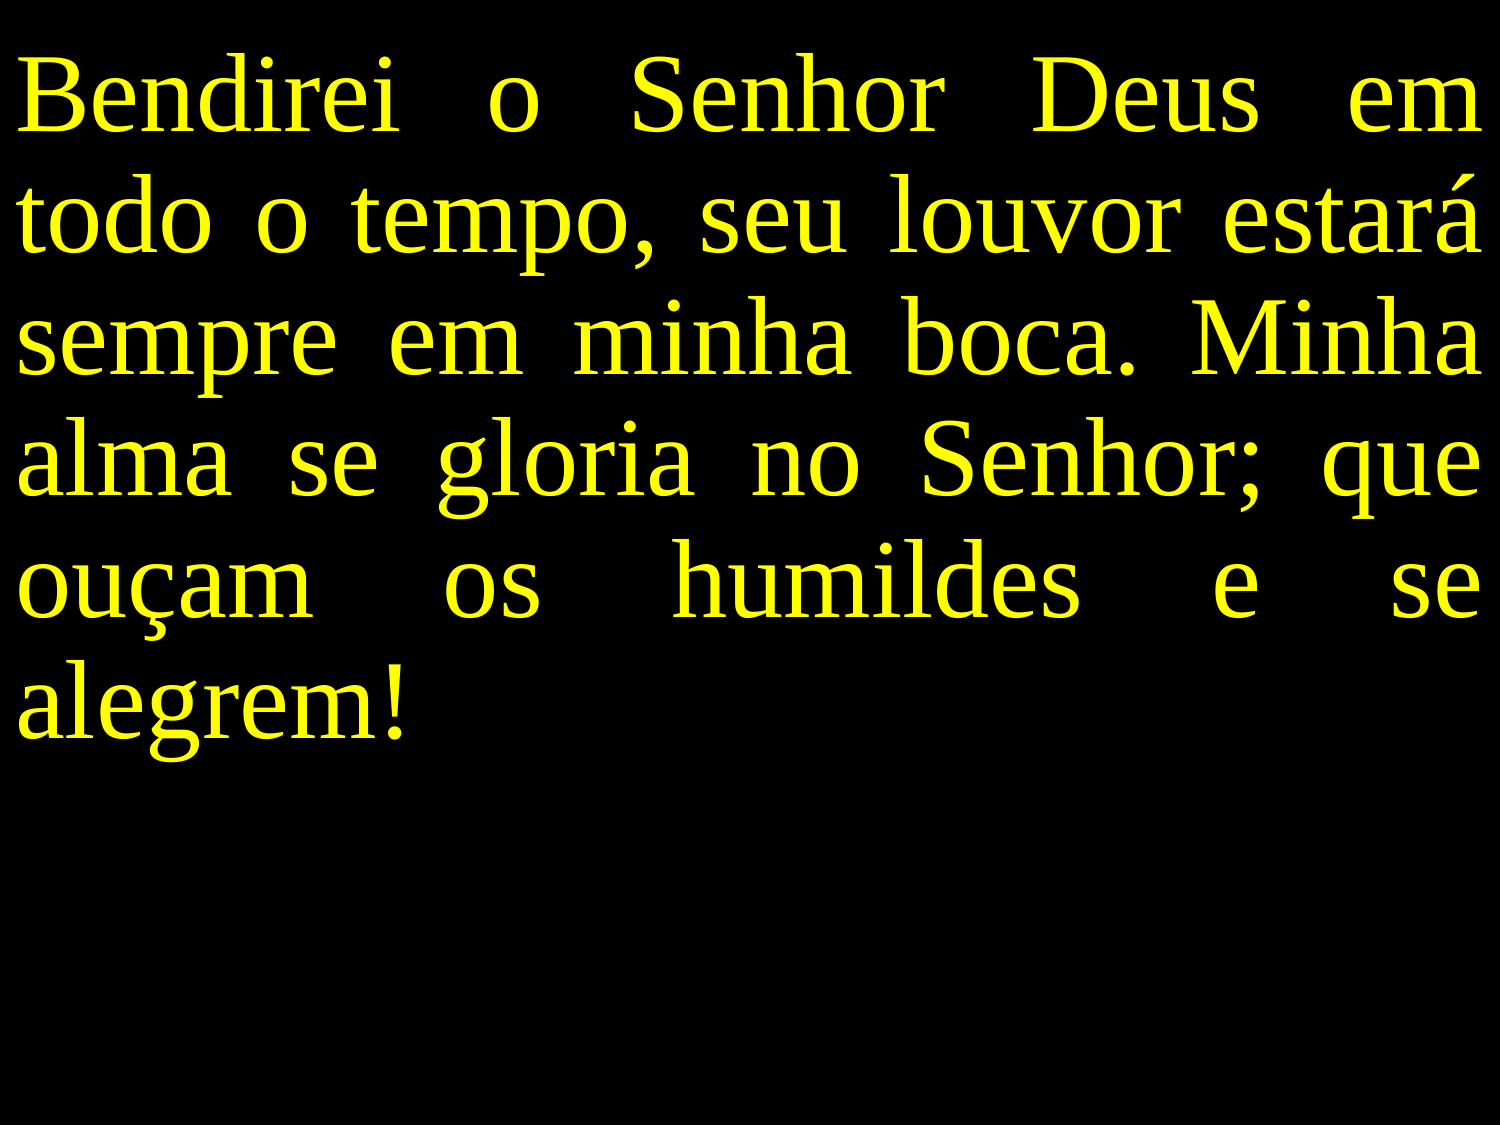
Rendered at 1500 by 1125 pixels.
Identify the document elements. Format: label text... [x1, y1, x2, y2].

list Bendirei o Senhor Deus em todo o tempo, seu louvor estará sempre em minha boca. Minha alma se gloria no Senhor; que ouçam os humildes e se alegrem! [0, 26, 1500, 1060]
